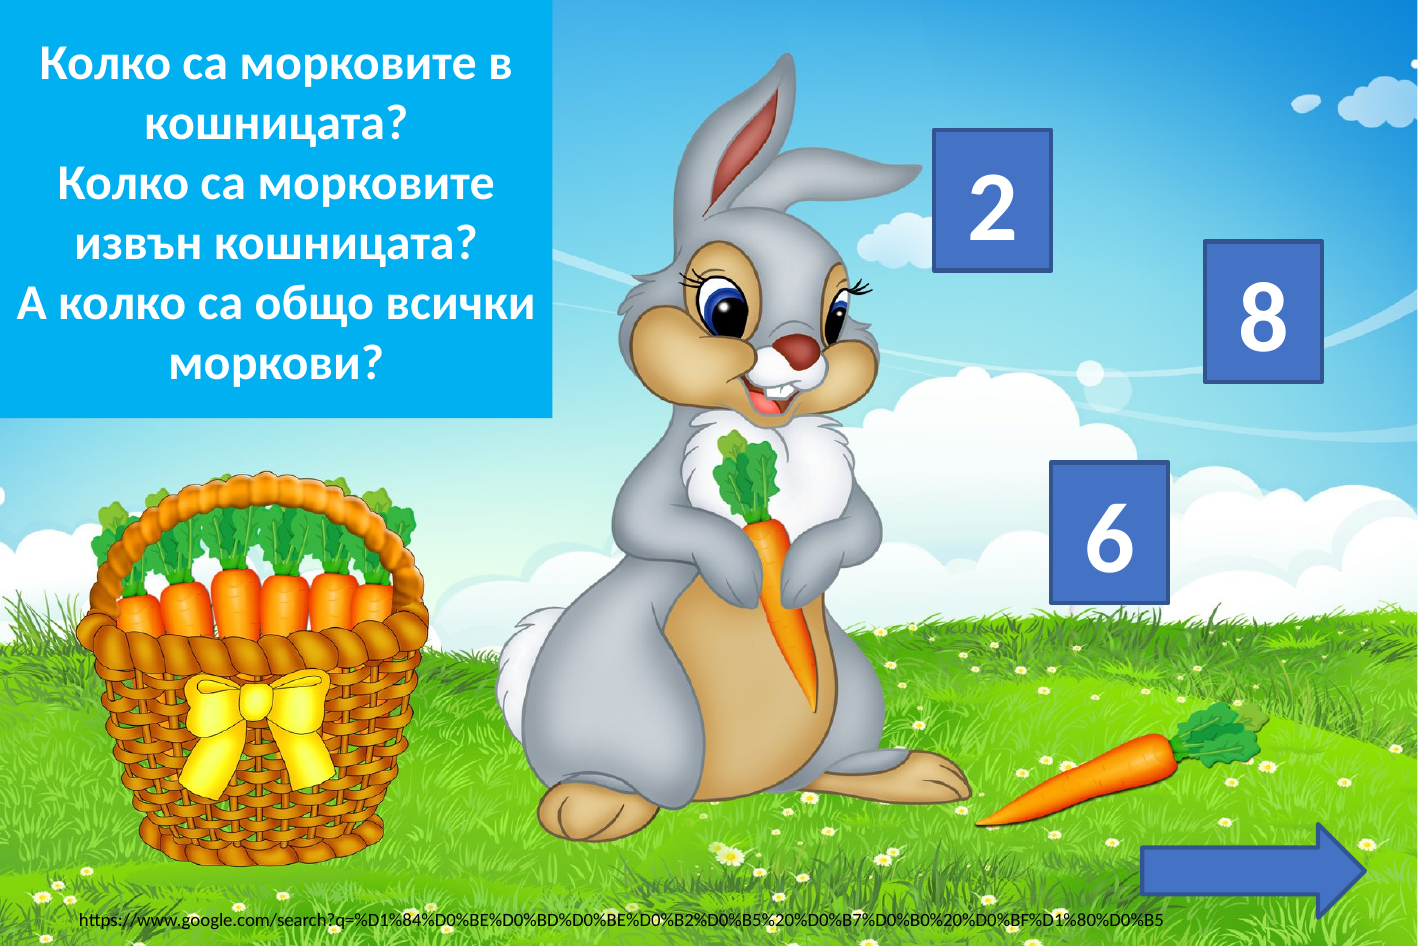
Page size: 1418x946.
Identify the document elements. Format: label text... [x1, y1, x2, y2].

text_box [1140, 822, 1367, 920]
text_box 6 [1049, 460, 1170, 605]
picture [0, 0, 1418, 946]
title Колко са морковите в кошницата? Колко са морковите извън кошницата? А колко са общо всички моркови? [0, 0, 553, 419]
text_box 8 [1203, 239, 1324, 384]
text_box https://www.google.com/search?q=%D1%84%D0%BE%D0%BD%D0%BE%D0%B2%D0%B5%20%D0%B7%D0%B0%20%D0%BF%D1%80%D0%B5 [64, 900, 1193, 938]
text_box 2 [932, 128, 1053, 273]
